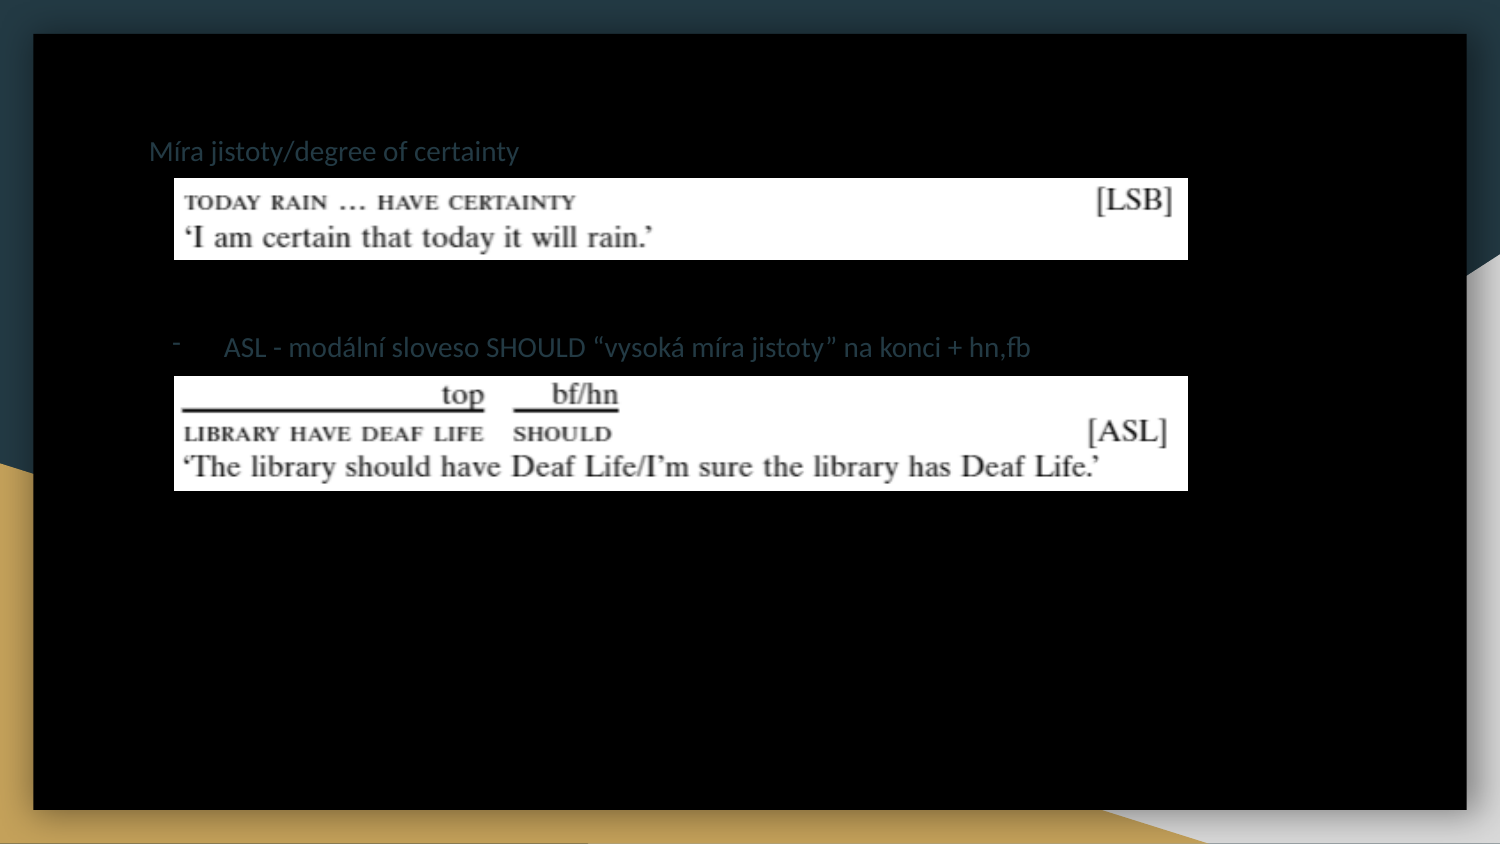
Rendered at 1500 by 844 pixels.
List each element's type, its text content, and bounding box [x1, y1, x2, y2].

picture [174, 375, 1189, 492]
picture [174, 177, 1189, 260]
text_box Míra jistoty/degree of certainty ASL - modální sloveso SHOULD “vysoká míra jistoty” na konci + hn,fb [134, 111, 1366, 729]
